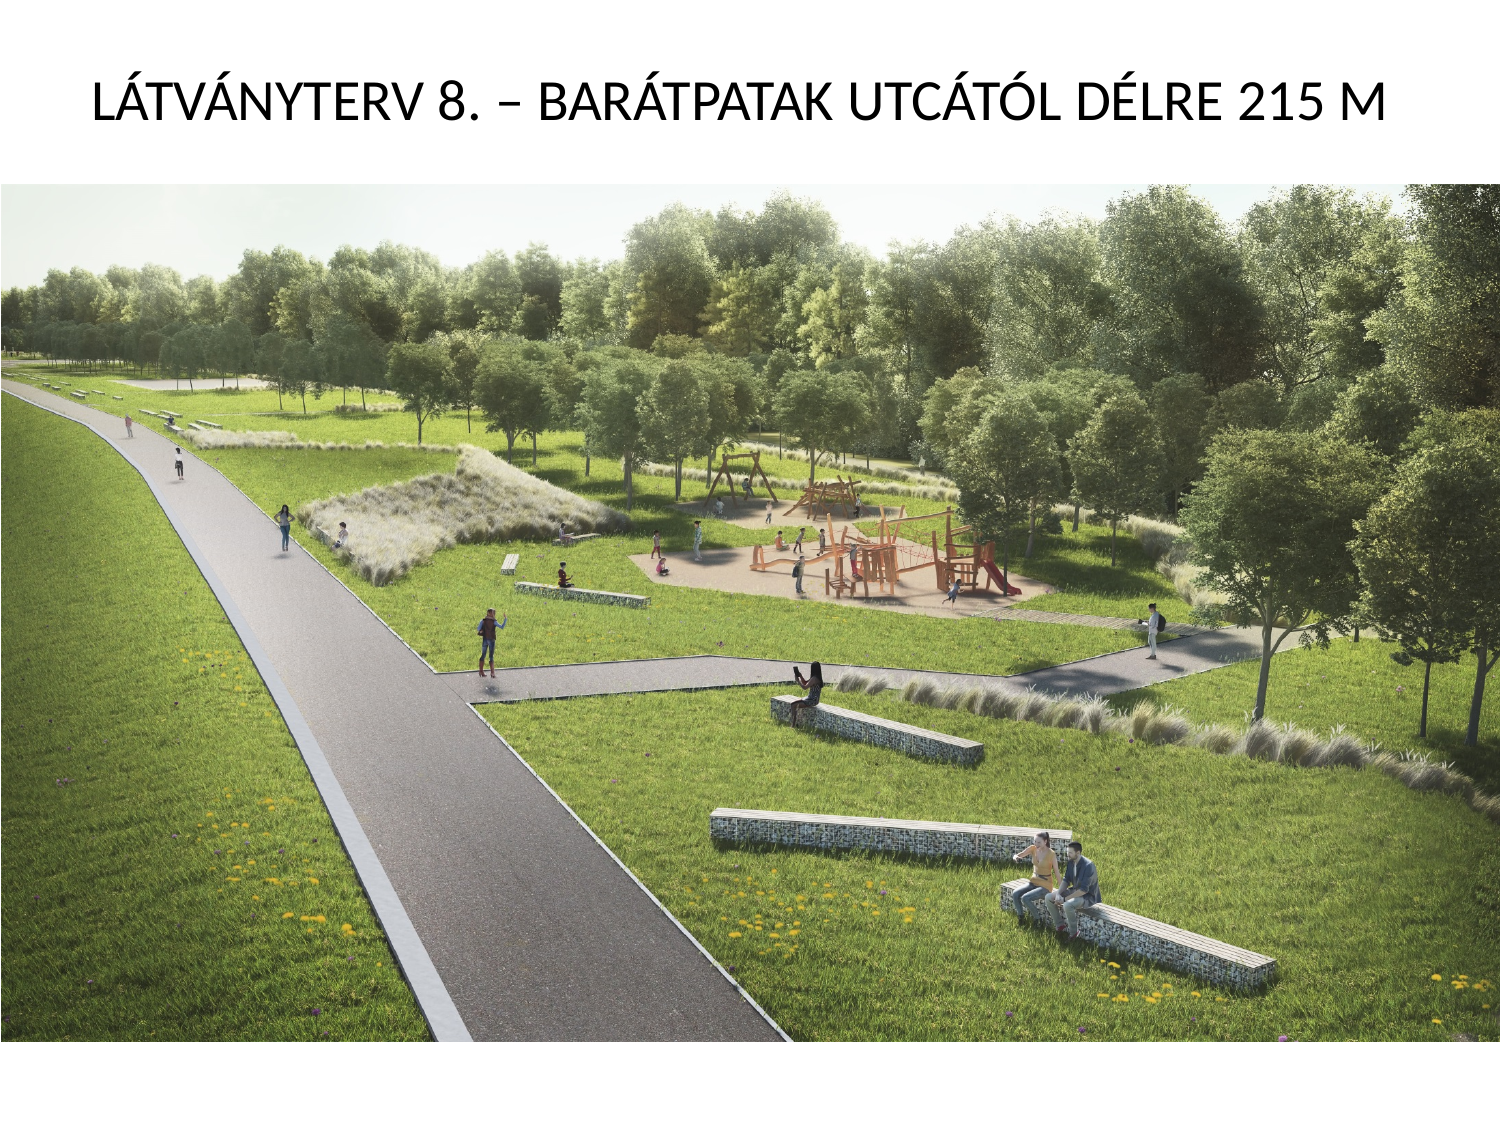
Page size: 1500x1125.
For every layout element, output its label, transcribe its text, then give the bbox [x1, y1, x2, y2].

picture [1, 184, 1500, 1042]
text_box Látványterv 8. – Barátpatak utcától délre 215 m [76, 54, 1427, 182]
